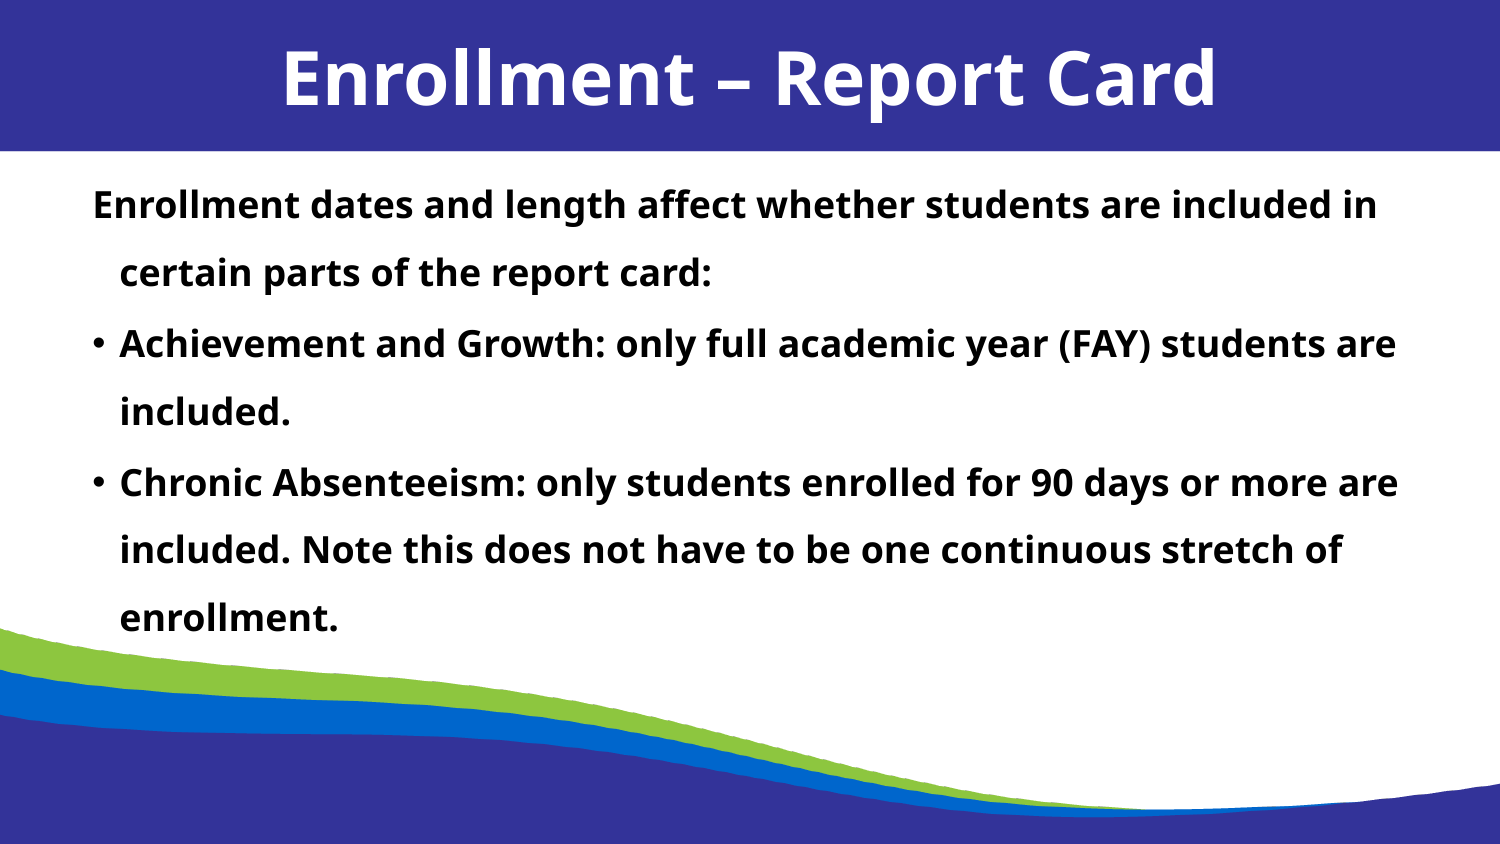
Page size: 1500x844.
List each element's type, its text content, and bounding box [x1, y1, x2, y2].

list Enrollment dates and length affect whether students are included in certain parts of the report card: Achievement and Growth: only full academic year (FAY) students are included. Chronic Absenteeism: only students enrolled for 90 days or more are included. Note this does not have to be one continuous stretch of enrollment. [77, 151, 1427, 632]
picture [0, 608, 1500, 844]
title Enrollment – Report Card [0, 0, 1500, 152]
